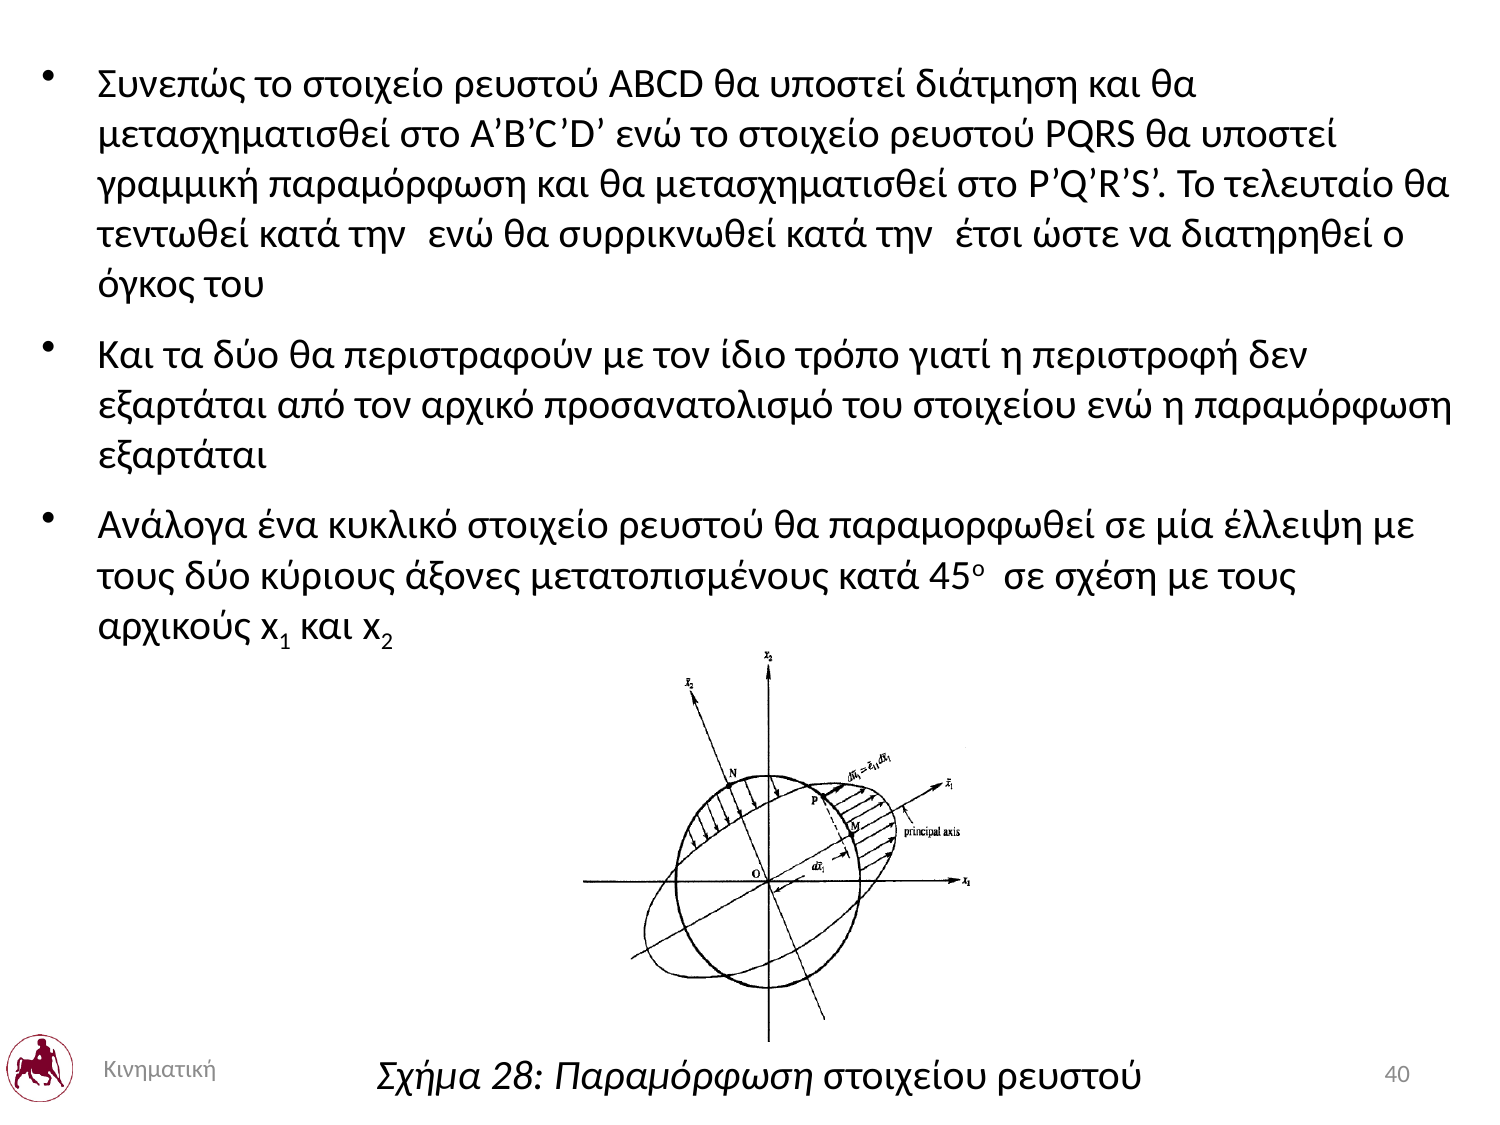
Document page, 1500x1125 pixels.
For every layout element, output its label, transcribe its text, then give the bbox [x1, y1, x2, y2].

picture [6, 1034, 74, 1102]
picture [537, 644, 1022, 1049]
slide_number 40 [1074, 1042, 1425, 1103]
text_box Σχήμα 28: Παραμόρφωση στοιχείου ρευστού [336, 1040, 1192, 1105]
text_box Κινηματική [88, 1037, 564, 1098]
